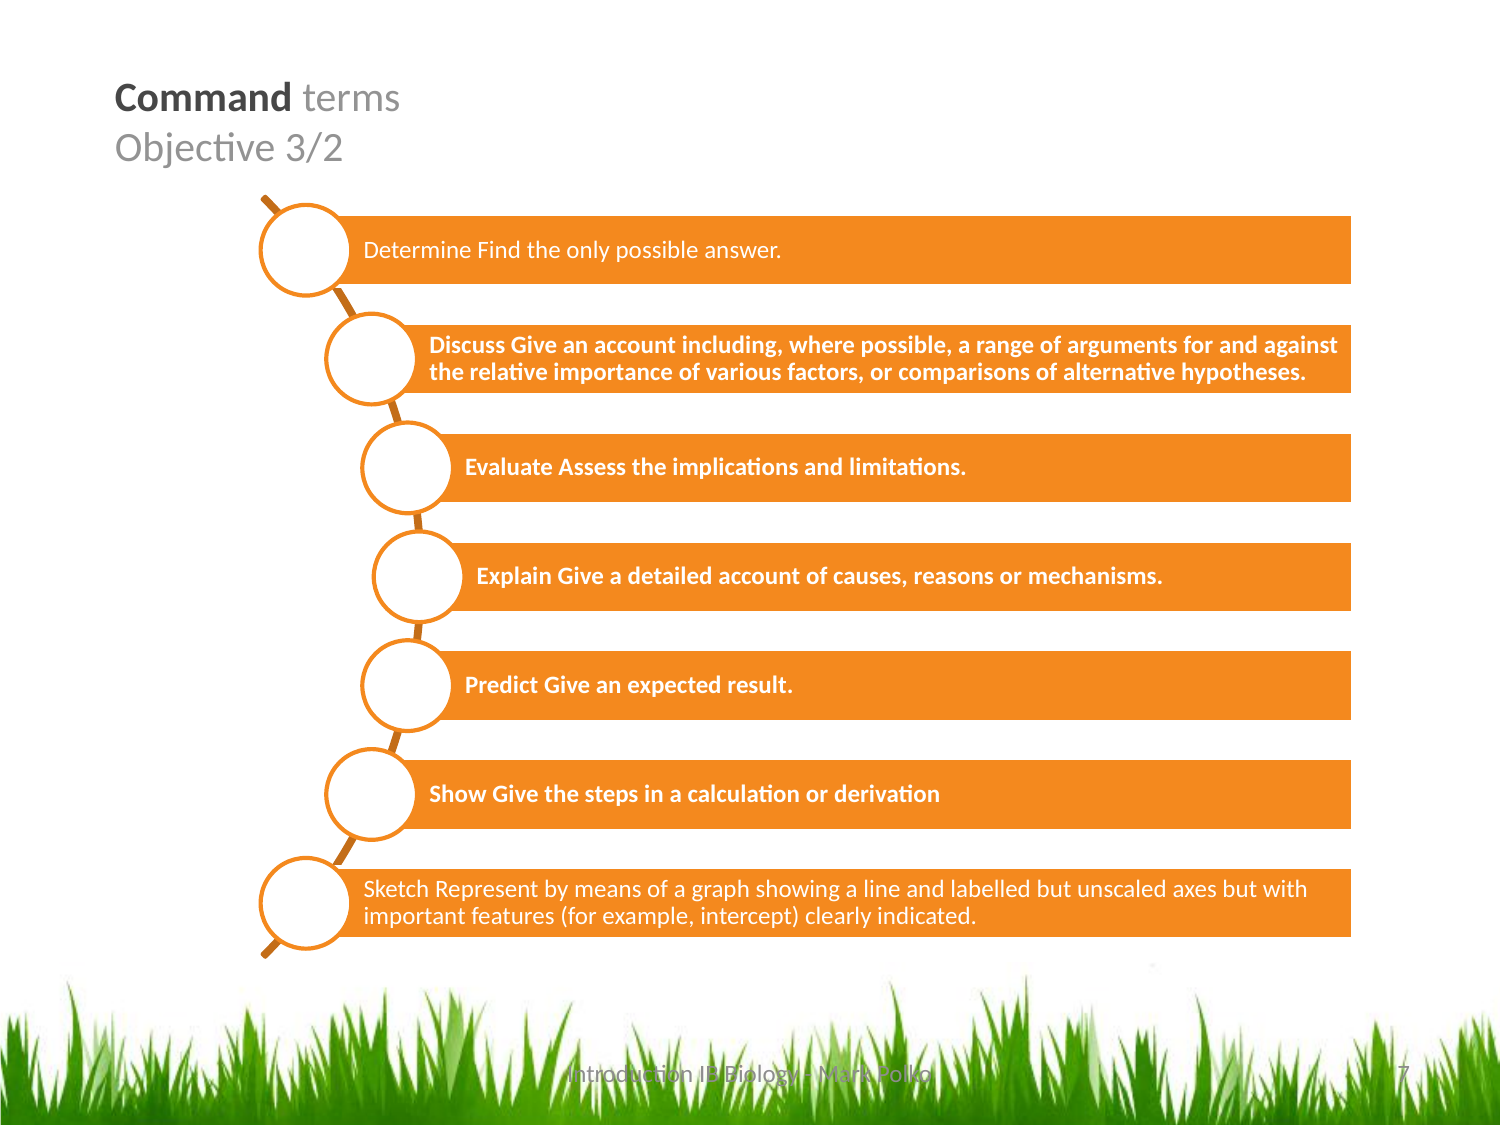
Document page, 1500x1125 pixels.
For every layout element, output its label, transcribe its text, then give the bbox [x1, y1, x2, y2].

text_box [249, 177, 1365, 977]
footer Introduction IB Biology - Mark Polko [512, 1042, 988, 1103]
slide_number 7 [1074, 1042, 1425, 1103]
text_box Command terms Objective 3/2 [99, 62, 1400, 179]
picture [0, 962, 1500, 1125]
